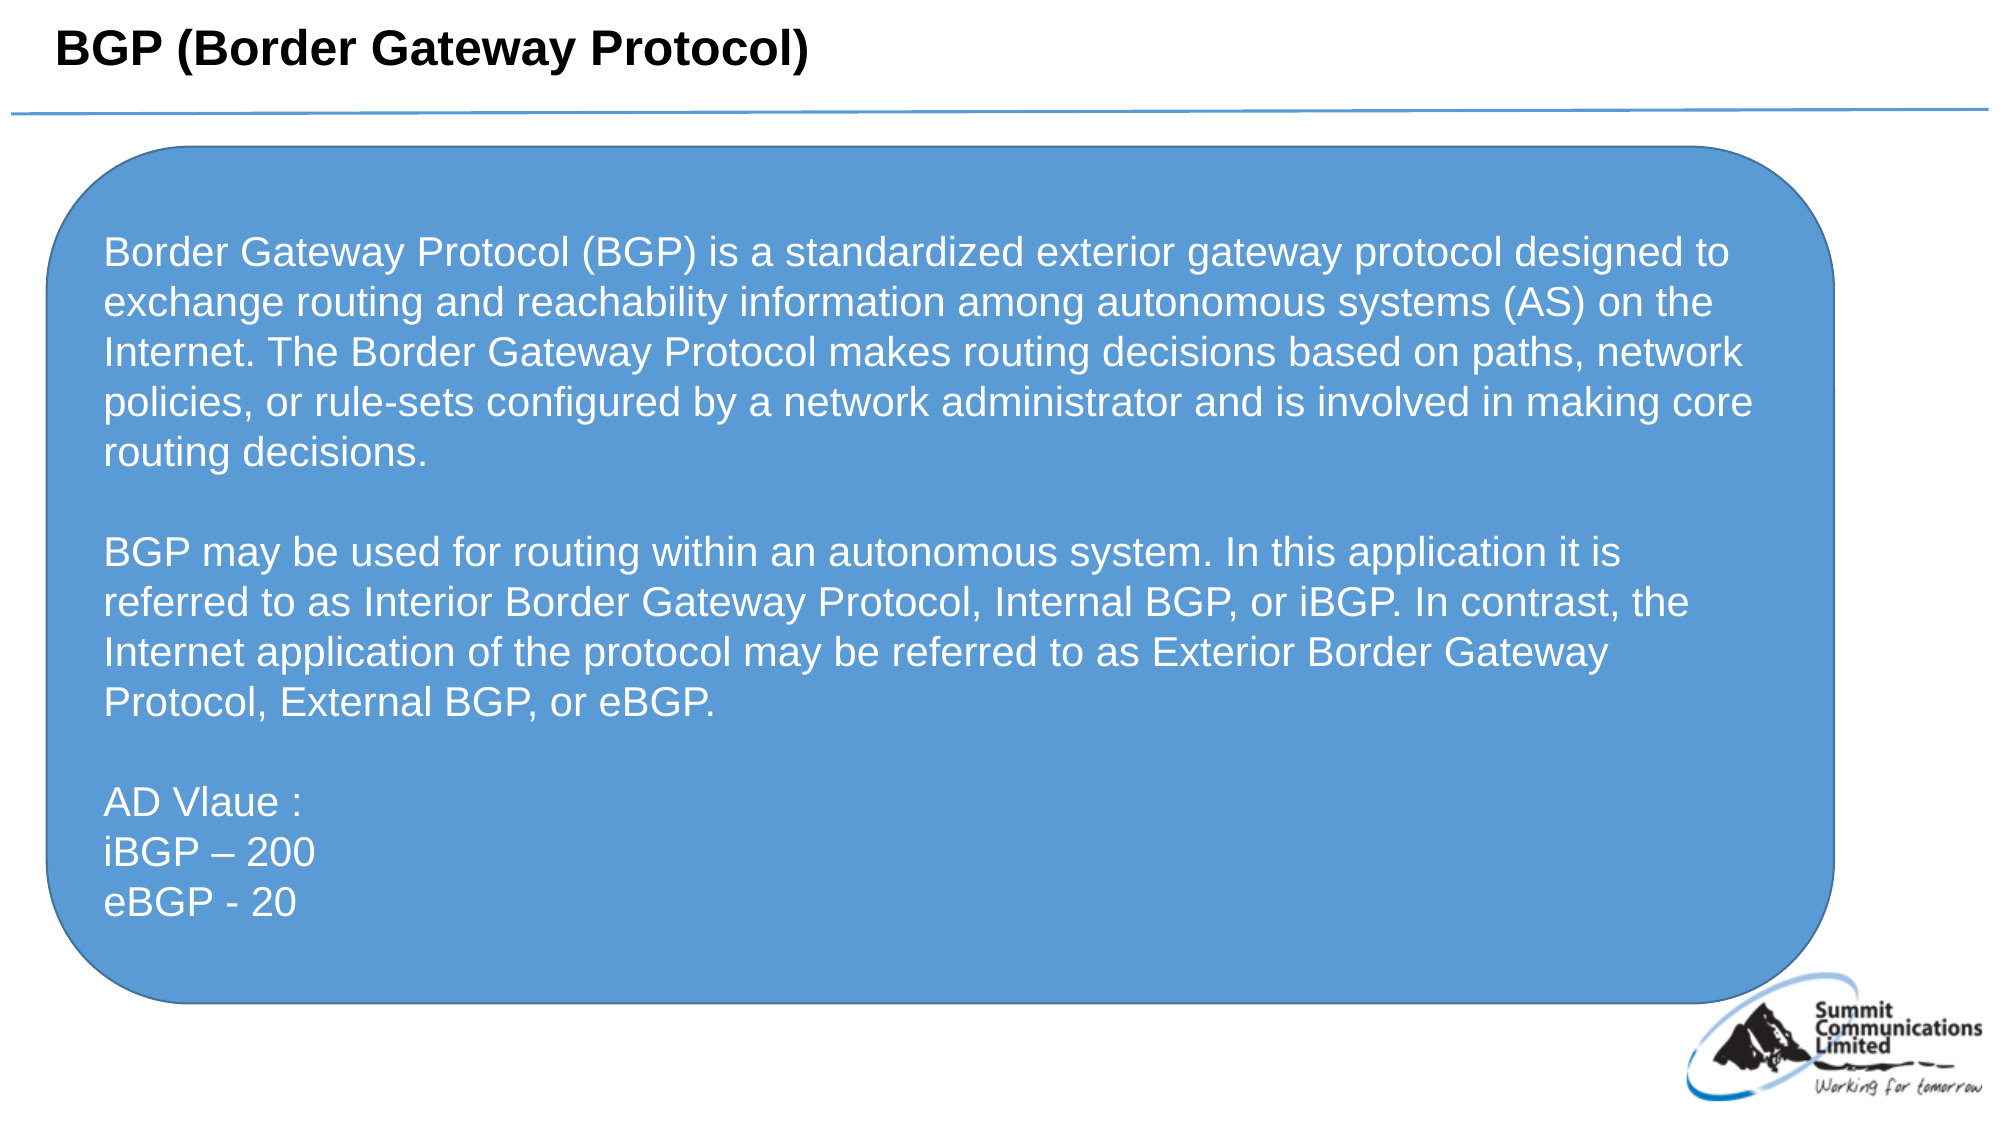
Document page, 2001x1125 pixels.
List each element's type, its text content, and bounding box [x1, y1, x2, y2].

text_box BGP (Border Gateway Protocol) [40, 14, 1762, 85]
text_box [11, 109, 1989, 114]
picture [1679, 966, 1989, 1108]
text_box Border Gateway Protocol (BGP) is a standardized exterior gateway protocol designed to exchange routing and reachability information among autonomous systems (AS) on the Internet. The Border Gateway Protocol makes routing decisions based on paths, network policies, or rule-sets configured by a network administrator and is involved in making core routing decisions. BGP may be used for routing within an autonomous system. In this application it is referred to as Interior Border Gateway Protocol, Internal BGP, or iBGP. In contrast, the Internet application of the protocol may be referred to as Exterior Border Gateway Protocol, External BGP, or eBGP. AD Vlaue : iBGP – 200 eBGP - 20 [45, 145, 1836, 1005]
